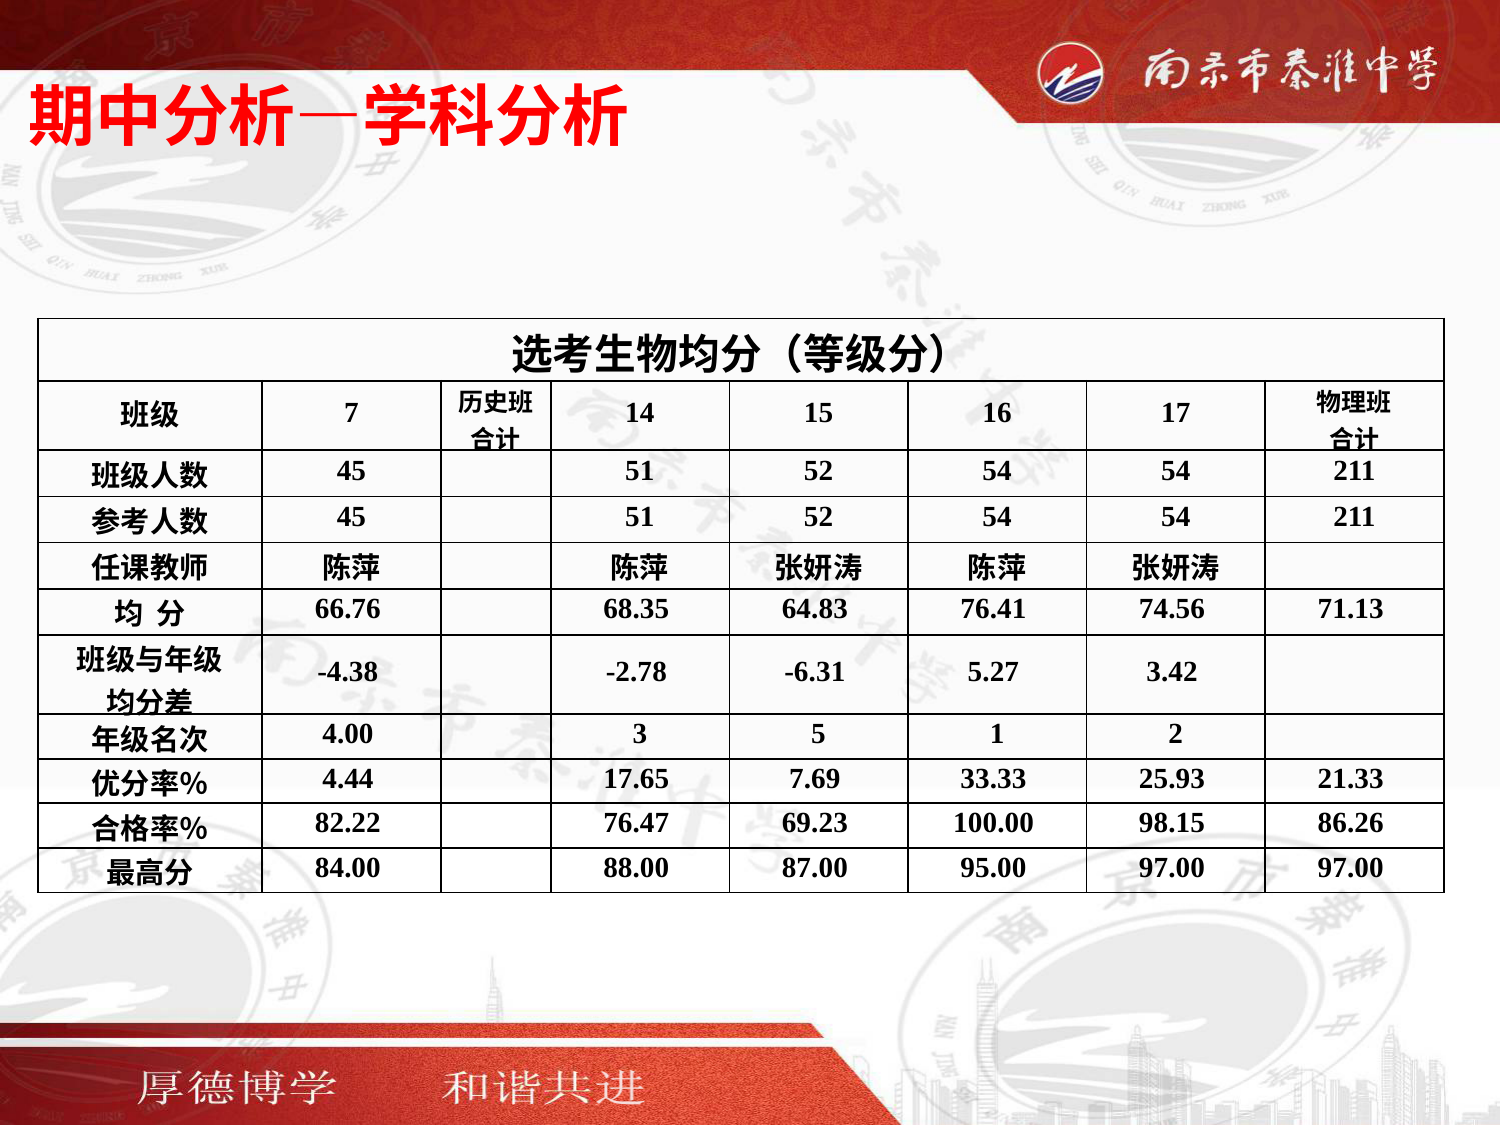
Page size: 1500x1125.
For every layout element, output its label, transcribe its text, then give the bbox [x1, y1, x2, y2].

table_header 选考生物均分（等级分） [39, 319, 1443, 380]
table_cell 5 [730, 715, 907, 758]
table_cell 86.26 [1266, 804, 1443, 847]
table_cell 3 [552, 715, 729, 758]
table_cell 参考人数 [39, 497, 261, 542]
table_cell 张妍涛 [730, 543, 907, 588]
table_cell 17 [1087, 382, 1264, 449]
table_cell 15 [730, 382, 907, 449]
table_cell 82.22 [263, 804, 440, 847]
table_cell 21.33 [1266, 760, 1443, 802]
table_cell [442, 590, 550, 634]
table_cell 211 [1266, 451, 1443, 496]
table_cell -2.78 [552, 636, 729, 713]
table_cell 合格率％ [39, 804, 261, 847]
picture [0, 0, 1500, 1125]
table_cell 陈萍 [263, 543, 440, 588]
table_cell 95.00 [909, 849, 1086, 892]
table_cell 51 [552, 497, 729, 542]
table_cell [1266, 715, 1443, 758]
table_cell 54 [909, 497, 1086, 542]
table_cell 最高分 [39, 849, 261, 892]
table_cell 74.56 [1087, 590, 1264, 634]
table_cell 97.00 [1266, 849, 1443, 892]
table_cell 5.27 [909, 636, 1086, 713]
table_cell 班级人数 [39, 451, 261, 496]
table_cell 87.00 [730, 849, 907, 892]
table_cell 211 [1266, 497, 1443, 542]
table_cell 33.33 [909, 760, 1086, 802]
table_cell [442, 497, 550, 542]
table_cell 陈萍 [909, 543, 1086, 588]
table_cell 45 [263, 451, 440, 496]
table_cell [1266, 543, 1443, 588]
table_cell 69.23 [730, 804, 907, 847]
table_cell 优分率％ [39, 760, 261, 802]
table_cell 年级名次 [39, 715, 261, 758]
table_cell [442, 636, 550, 713]
table_cell -6.31 [730, 636, 907, 713]
table_cell [442, 715, 550, 758]
table_cell 100.00 [909, 804, 1086, 847]
table_cell [442, 543, 550, 588]
table_cell 历史班 合计 [442, 382, 550, 449]
table_cell 84.00 [263, 849, 440, 892]
table_cell 4.44 [263, 760, 440, 802]
table_cell 68.35 [552, 590, 729, 634]
table_cell 54 [909, 451, 1086, 496]
table_cell 64.83 [730, 590, 907, 634]
table_cell 52 [730, 451, 907, 496]
table_cell [442, 760, 550, 802]
table_cell 76.47 [552, 804, 729, 847]
table_cell 16 [909, 382, 1086, 449]
table_cell 3.42 [1087, 636, 1264, 713]
table_cell 52 [730, 497, 907, 542]
table_cell 76.41 [909, 590, 1086, 634]
table_cell 2 [1087, 715, 1264, 758]
table_cell 陈萍 [552, 543, 729, 588]
table_cell -4.38 [263, 636, 440, 713]
table_cell 45 [263, 497, 440, 542]
text_box 期中分析—学科分析 [0, 66, 1017, 162]
table_cell 66.76 [263, 590, 440, 634]
table_cell 71.13 [1266, 590, 1443, 634]
table_cell 54 [1087, 451, 1264, 496]
table_cell 25.93 [1087, 760, 1264, 802]
table_cell [442, 804, 550, 847]
table_cell 54 [1087, 497, 1264, 542]
table_cell 物理班 合计 [1266, 382, 1443, 449]
table_cell 51 [552, 451, 729, 496]
table_cell [1266, 636, 1443, 713]
table_cell [442, 849, 550, 892]
table_cell 97.00 [1087, 849, 1264, 892]
table_cell 1 [909, 715, 1086, 758]
table_cell 17.65 [552, 760, 729, 802]
table_cell 88.00 [552, 849, 729, 892]
table_cell 班级与年级 均分差 [39, 636, 261, 713]
table_cell 4.00 [263, 715, 440, 758]
table_cell 98.15 [1087, 804, 1264, 847]
table_cell 7 [263, 382, 440, 449]
table_cell 班级 [39, 382, 261, 449]
table_cell 张妍涛 [1087, 543, 1264, 588]
table_cell [442, 451, 550, 496]
table_cell 14 [552, 382, 729, 449]
table_cell 均 分 [39, 590, 261, 634]
table_cell 任课教师 [39, 543, 261, 588]
table_cell 7.69 [730, 760, 907, 802]
